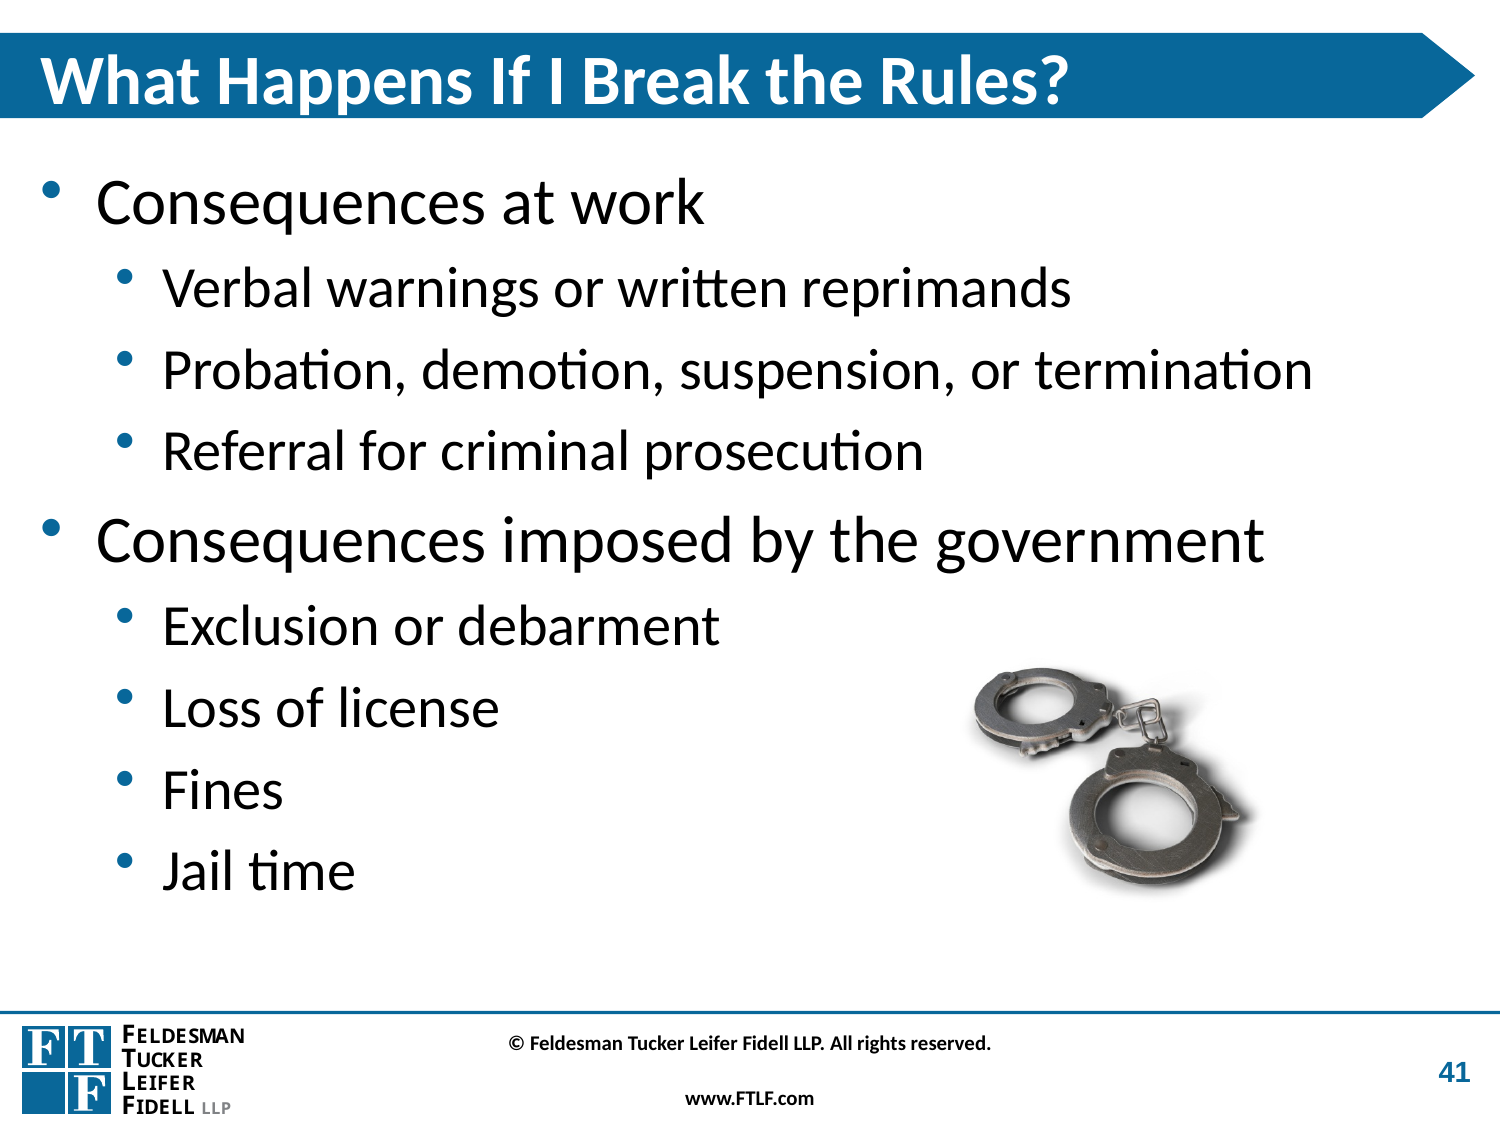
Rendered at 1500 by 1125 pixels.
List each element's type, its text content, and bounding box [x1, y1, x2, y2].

list Consequences at work Verbal warnings or written reprimands Probation, demotion, suspension, or termination Referral for criminal prosecution Consequences imposed by the government Exclusion or debarment Loss of license Fines Jail time [25, 149, 1463, 988]
slide_number 41 [1398, 1031, 1486, 1110]
picture [926, 637, 1302, 919]
title What Happens If I Break the Rules? [25, 24, 1425, 126]
